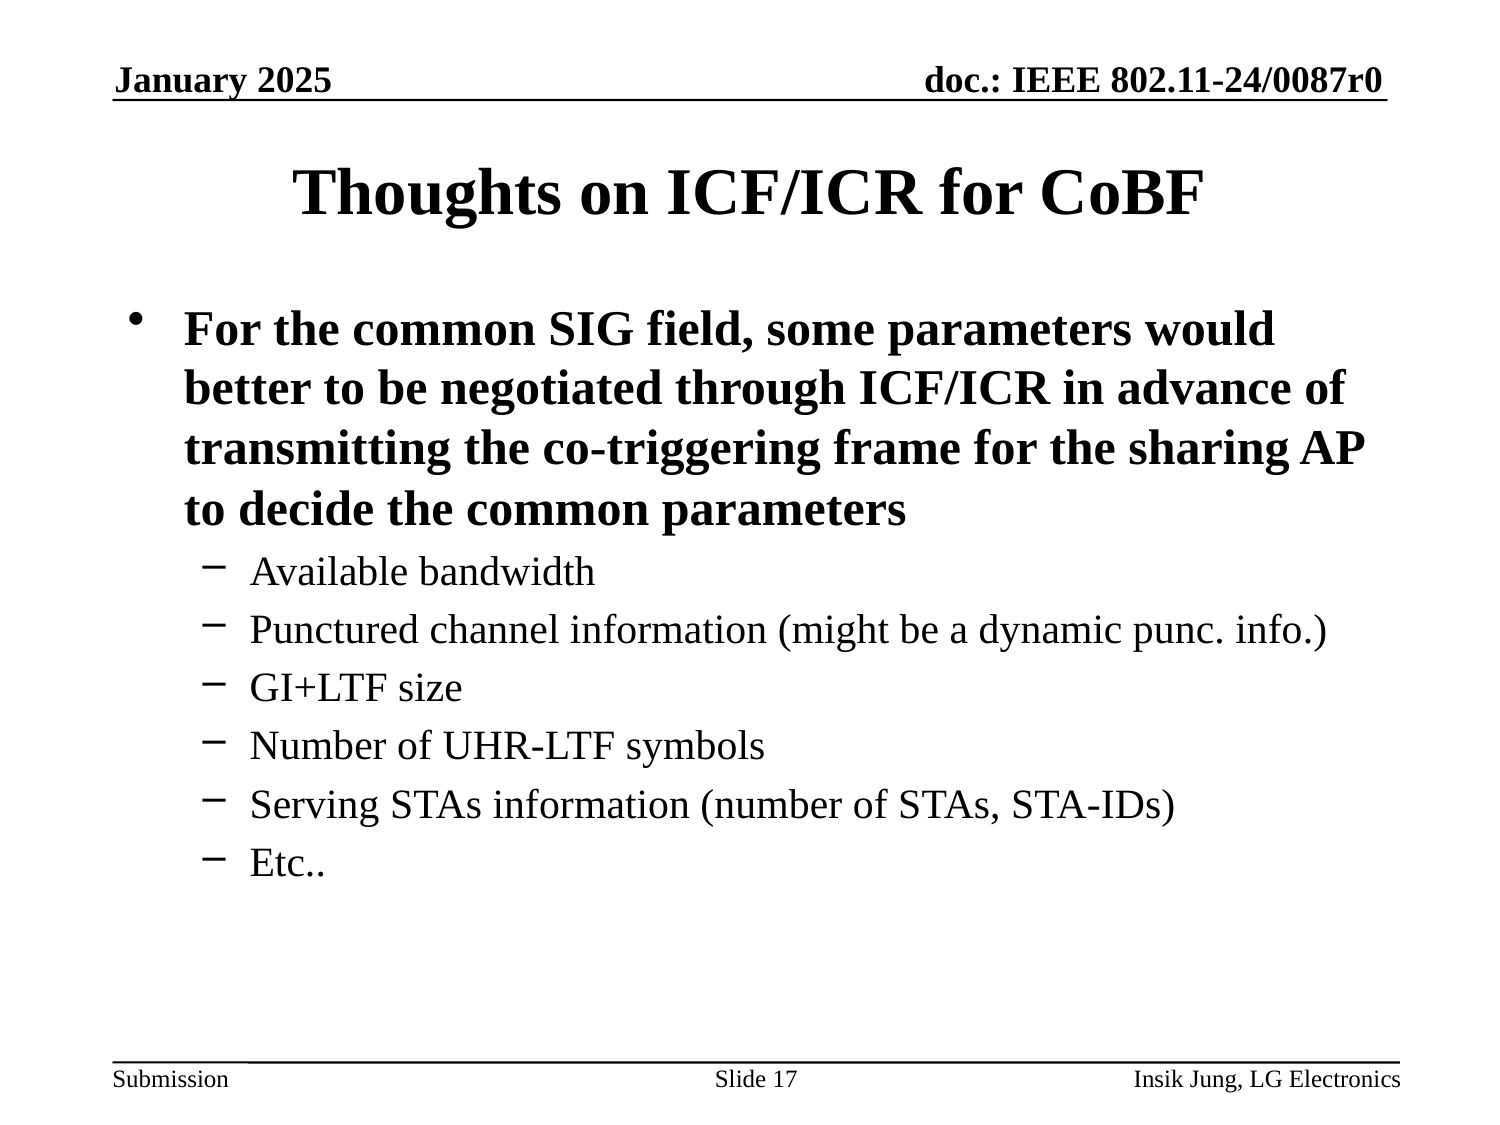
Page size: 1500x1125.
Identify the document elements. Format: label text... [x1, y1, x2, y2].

list For the common SIG field, some parameters would better to be negotiated through ICF/ICR in advance of transmitting the co-triggering frame for the sharing AP to decide the common parameters Available bandwidth Punctured channel information (might be a dynamic punc. info.) GI+LTF size Number of UHR-LTF symbols Serving STAs information (number of STAs, STA-IDs) Etc.. [112, 287, 1402, 1000]
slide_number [114, 54, 335, 101]
title Thoughts on ICF/ICR for CoBF [112, 112, 1388, 263]
footer Insik Jung, LG Electronics [1130, 1061, 1402, 1093]
slide_number Slide 17 [712, 1061, 800, 1093]
